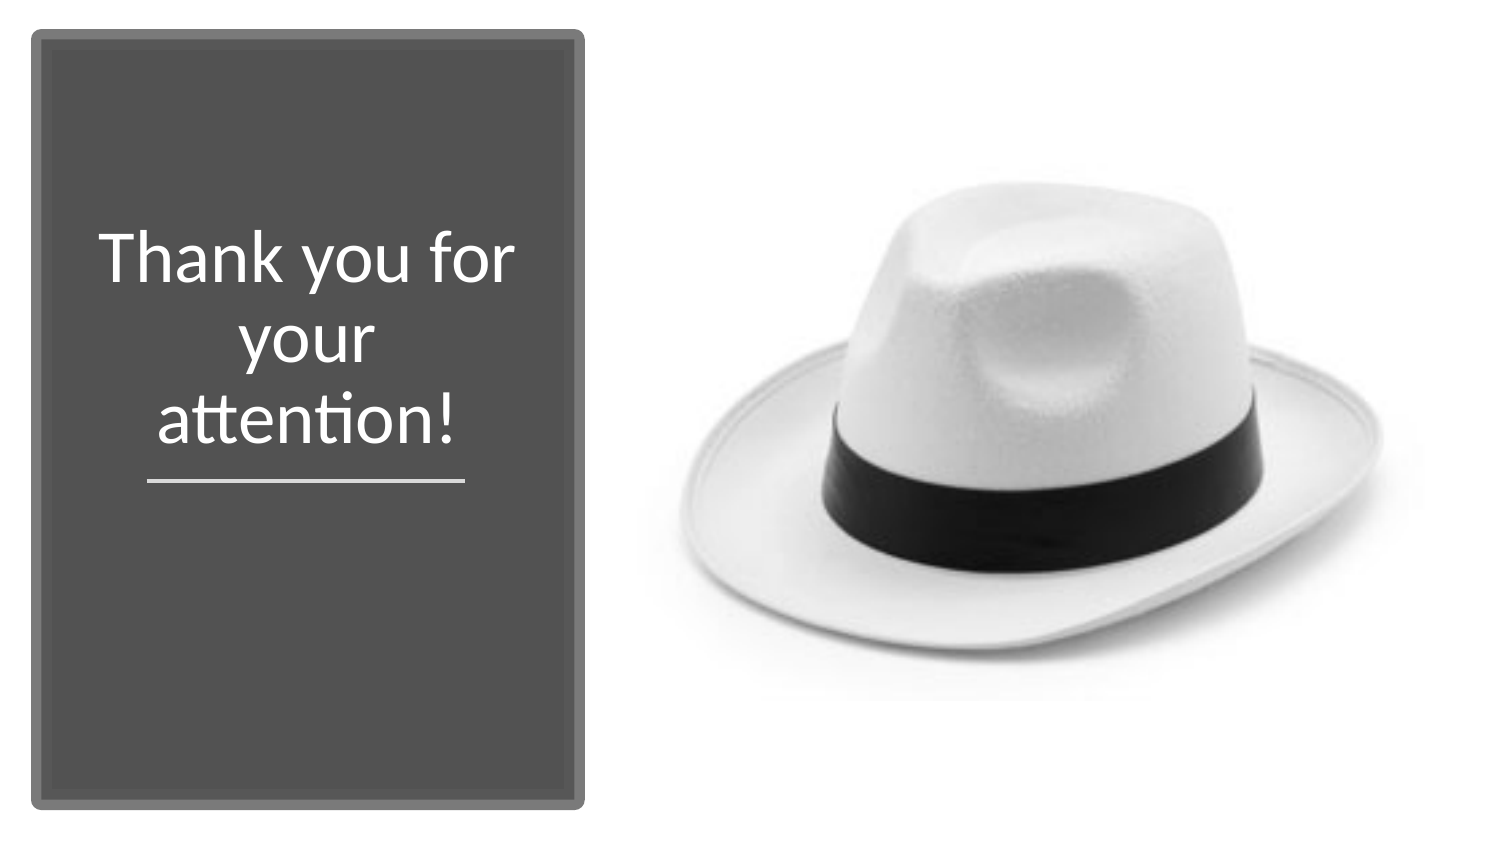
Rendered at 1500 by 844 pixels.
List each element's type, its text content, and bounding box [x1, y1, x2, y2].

title Thank you for your attention! [82, 112, 533, 468]
text_box [39, 37, 576, 802]
picture [633, 143, 1441, 701]
